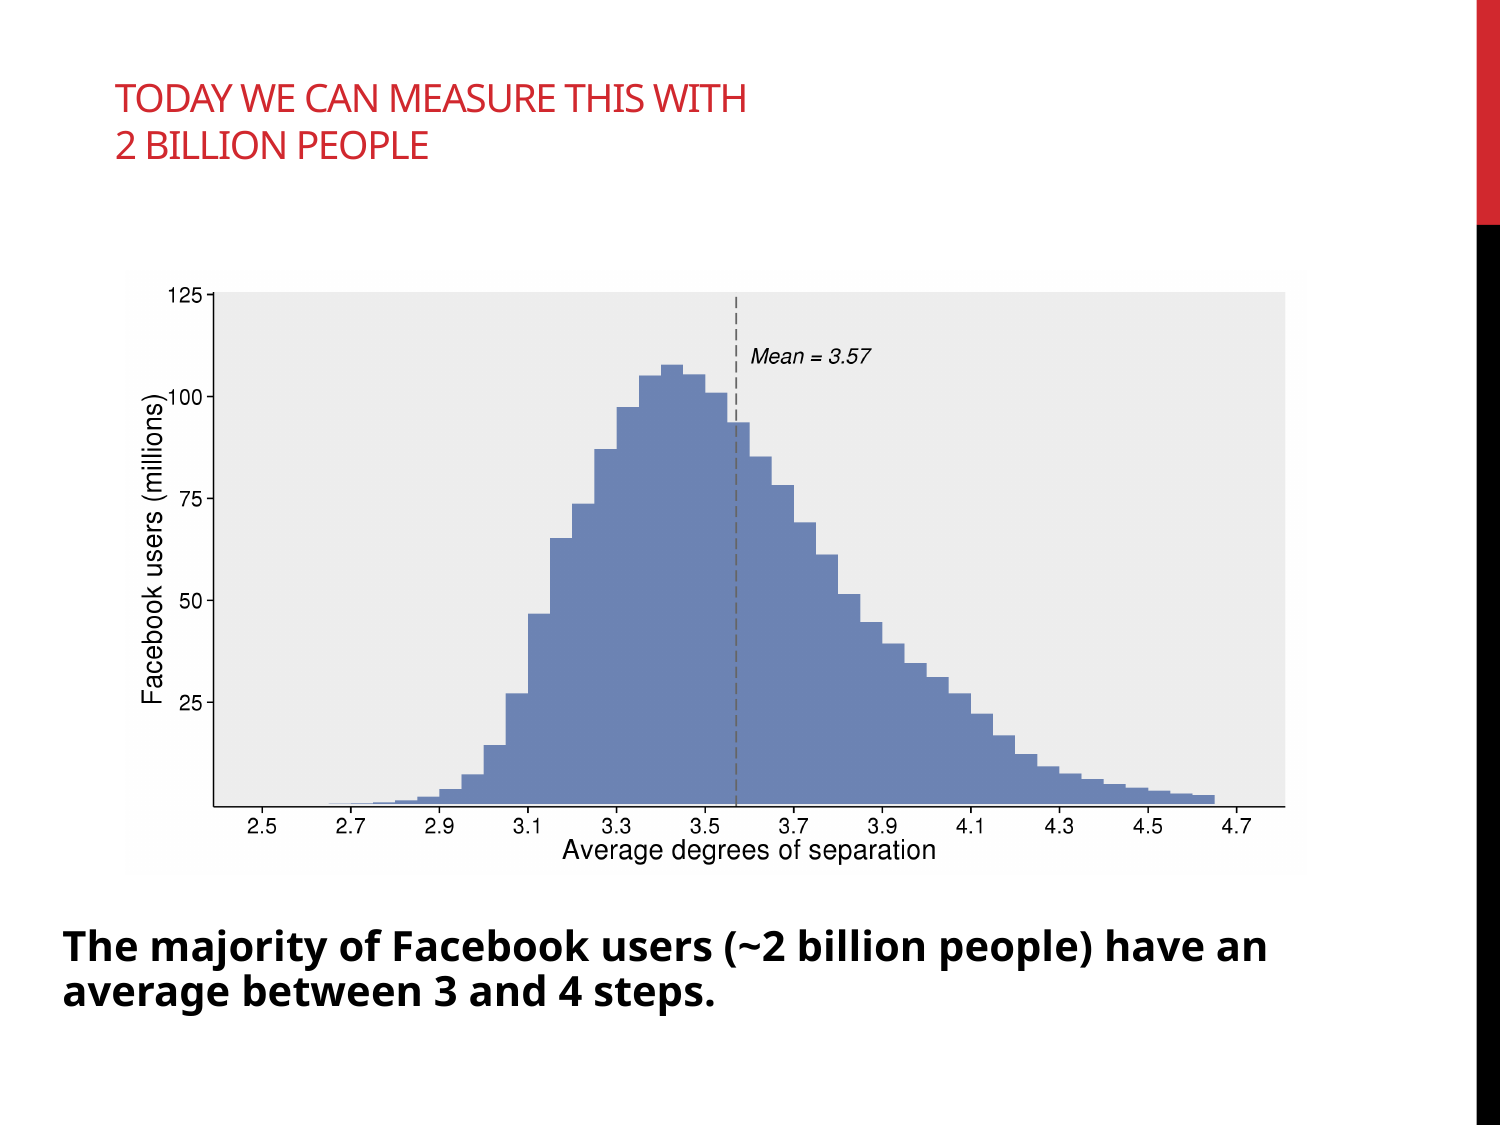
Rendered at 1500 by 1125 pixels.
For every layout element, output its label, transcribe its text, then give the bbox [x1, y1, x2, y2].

picture [124, 270, 1308, 876]
title Today we can measure this with 2 billion people [99, 50, 1425, 175]
list The majority of Facebook users (~2 billion people) have an average between 3 and 4 steps. [62, 924, 1400, 1075]
